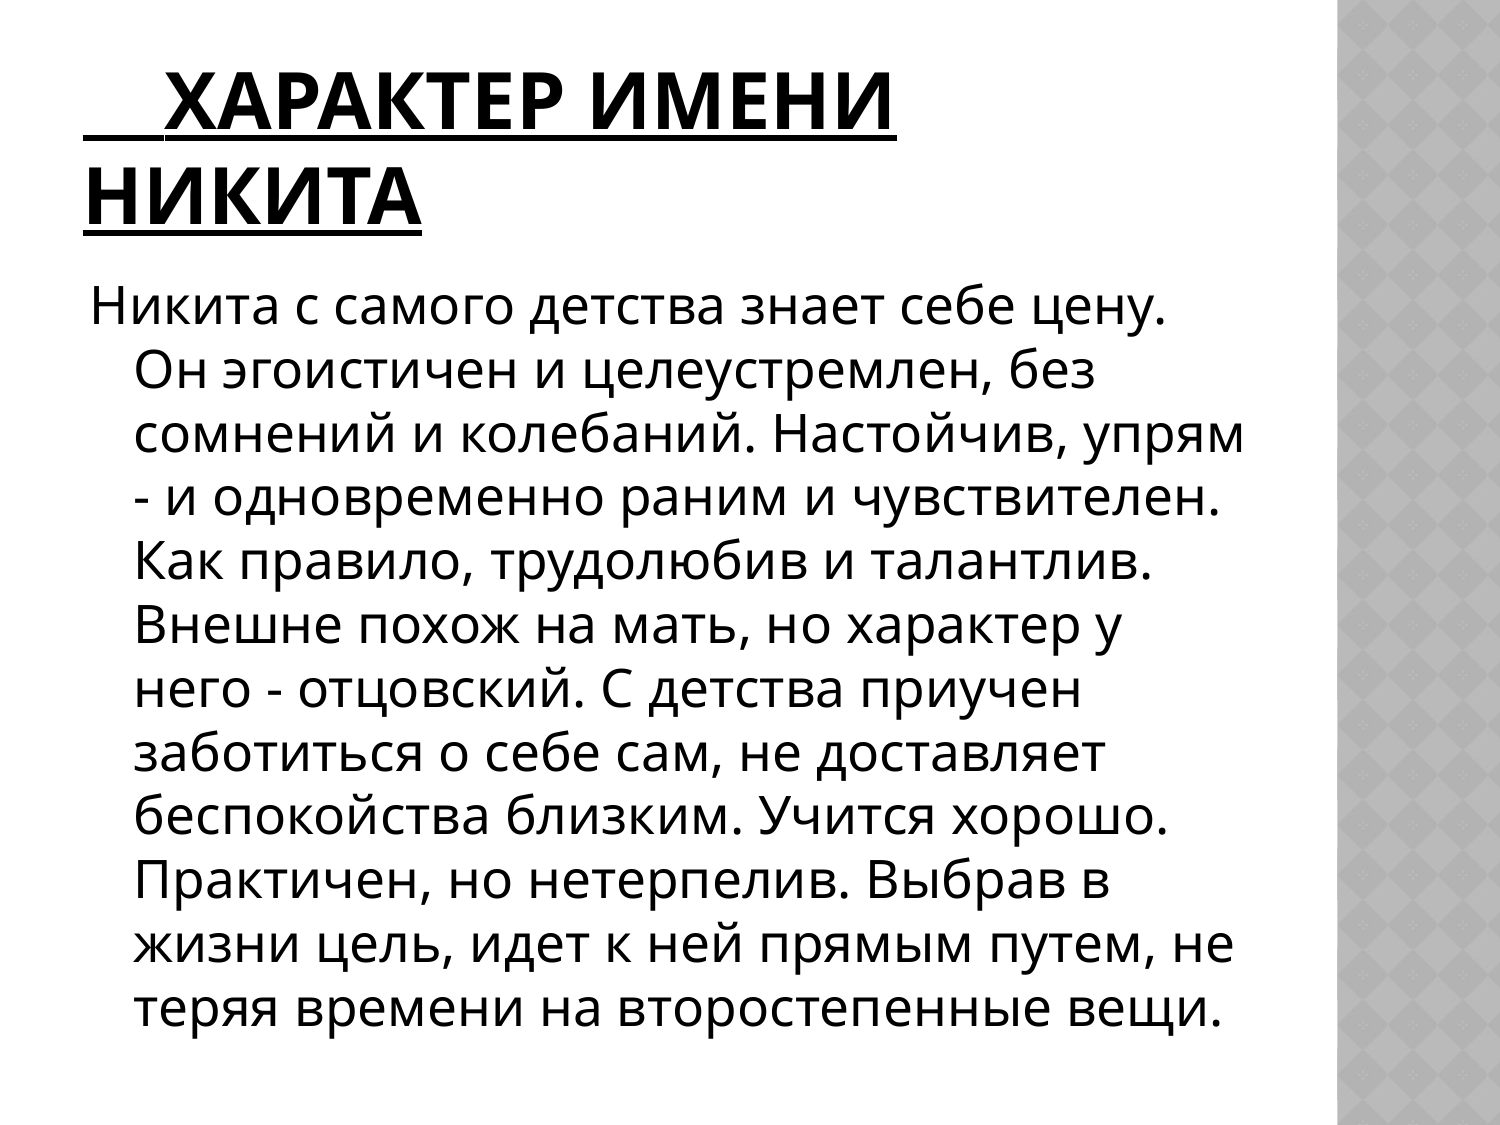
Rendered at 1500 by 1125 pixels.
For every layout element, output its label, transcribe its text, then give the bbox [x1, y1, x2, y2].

list Никита с самого детства знает себе цену. Он эгоистичен и целеустремлен, без сомнений и колебаний. Настойчив, упрям - и одновременно раним и чувствителен. Как правило, трудолюбив и талантлив. Внешне похож на мать, но характер у него - отцовский. С детства приучен заботиться о себе сам, не доставляет беспокойства близким. Учится хорошо. Практичен, но нетерпелив. Выбрав в жизни цель, идет к ней прямым путем, не теряя времени на второстепенные вещи. [75, 264, 1263, 1059]
title ХАРАКТЕР ИМЕНИ НИКИТА [75, 52, 1263, 240]
